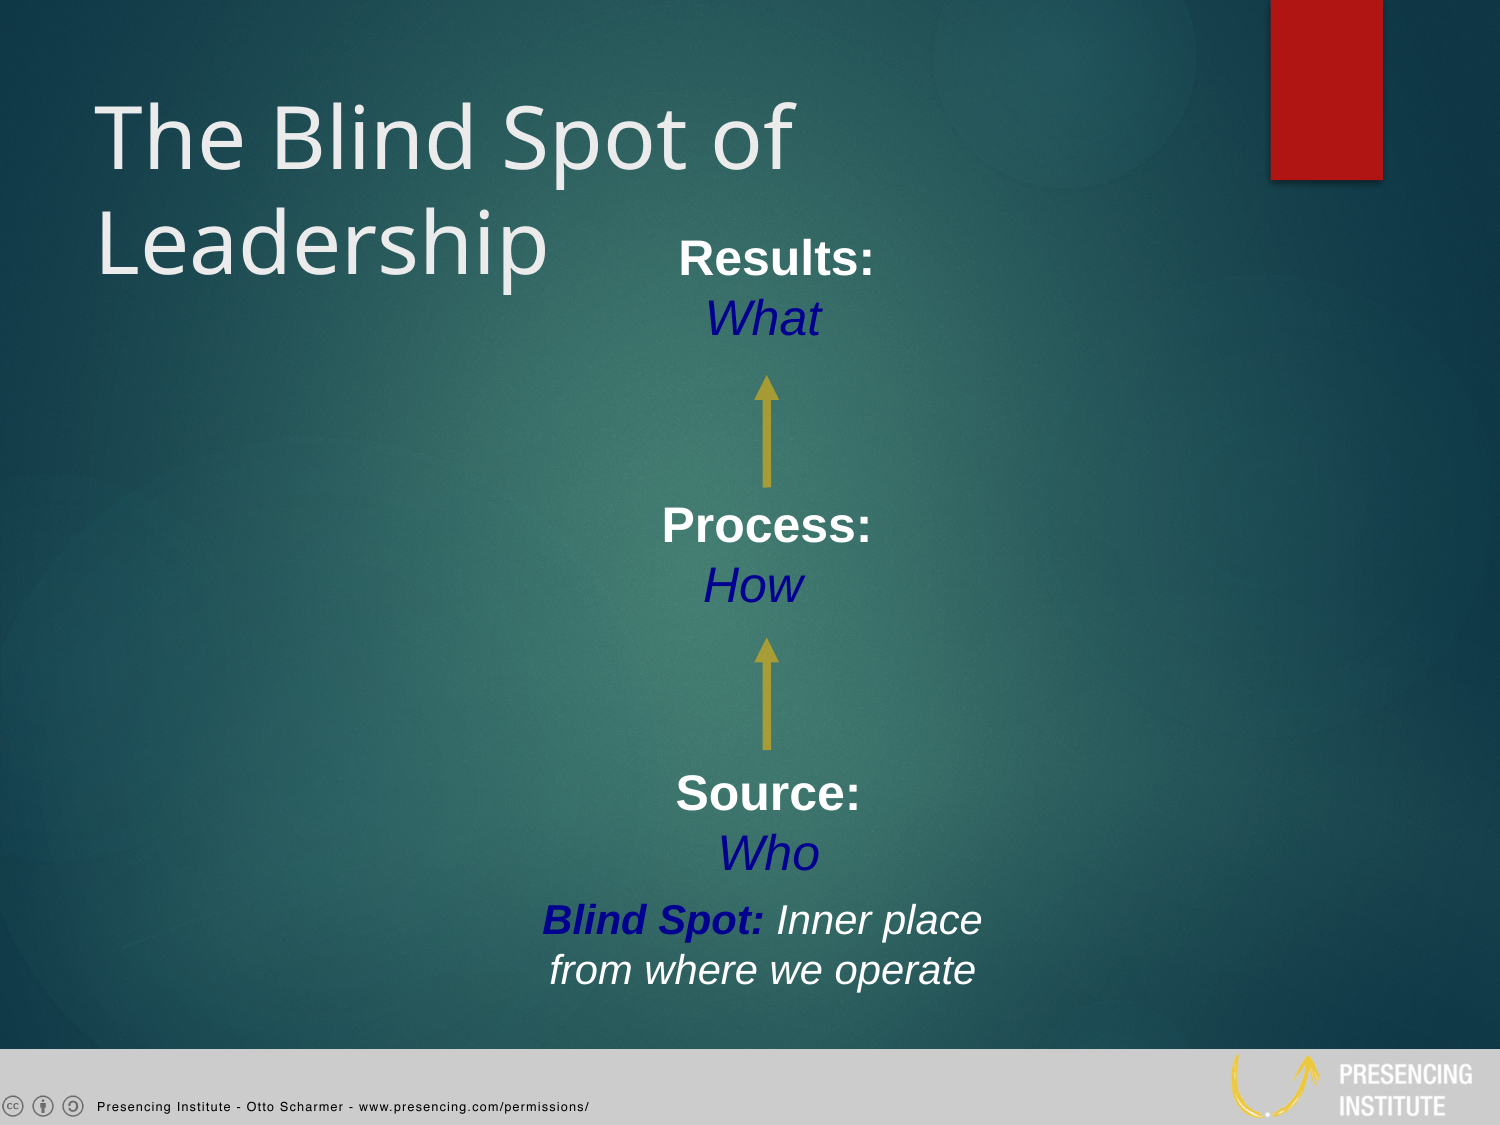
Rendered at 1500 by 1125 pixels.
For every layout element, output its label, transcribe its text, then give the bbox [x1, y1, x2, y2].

text_box [760, 375, 773, 488]
text_box Process: How [627, 492, 880, 613]
text_box Source: Who Blind Spot: Inner place from where we operate [424, 760, 1113, 992]
title The Blind Spot of Leadership [79, 74, 1237, 304]
text_box [760, 637, 773, 751]
text_box Results: What [643, 224, 883, 346]
picture [0, 1049, 1500, 1125]
